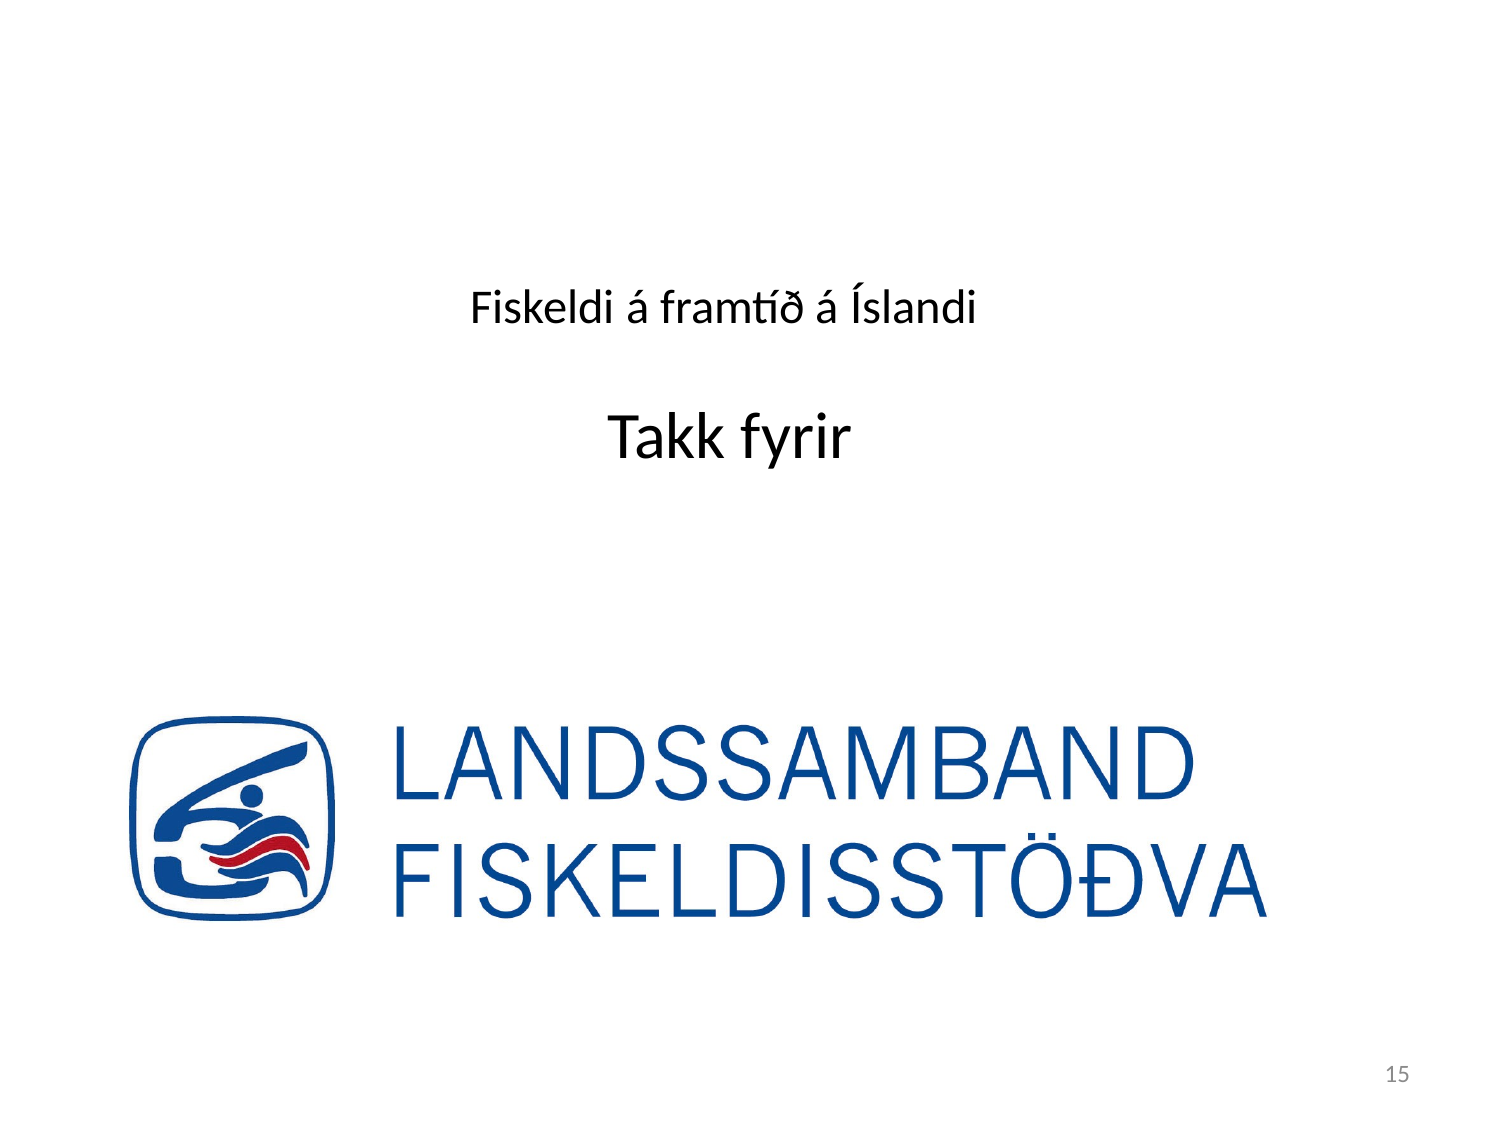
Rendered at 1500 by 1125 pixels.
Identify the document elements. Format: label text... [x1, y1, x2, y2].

slide_number 15 [1074, 1042, 1425, 1103]
title Fiskeldi á framtíð á Íslandi Takk fyrir [92, 267, 1368, 480]
picture [111, 703, 1348, 929]
